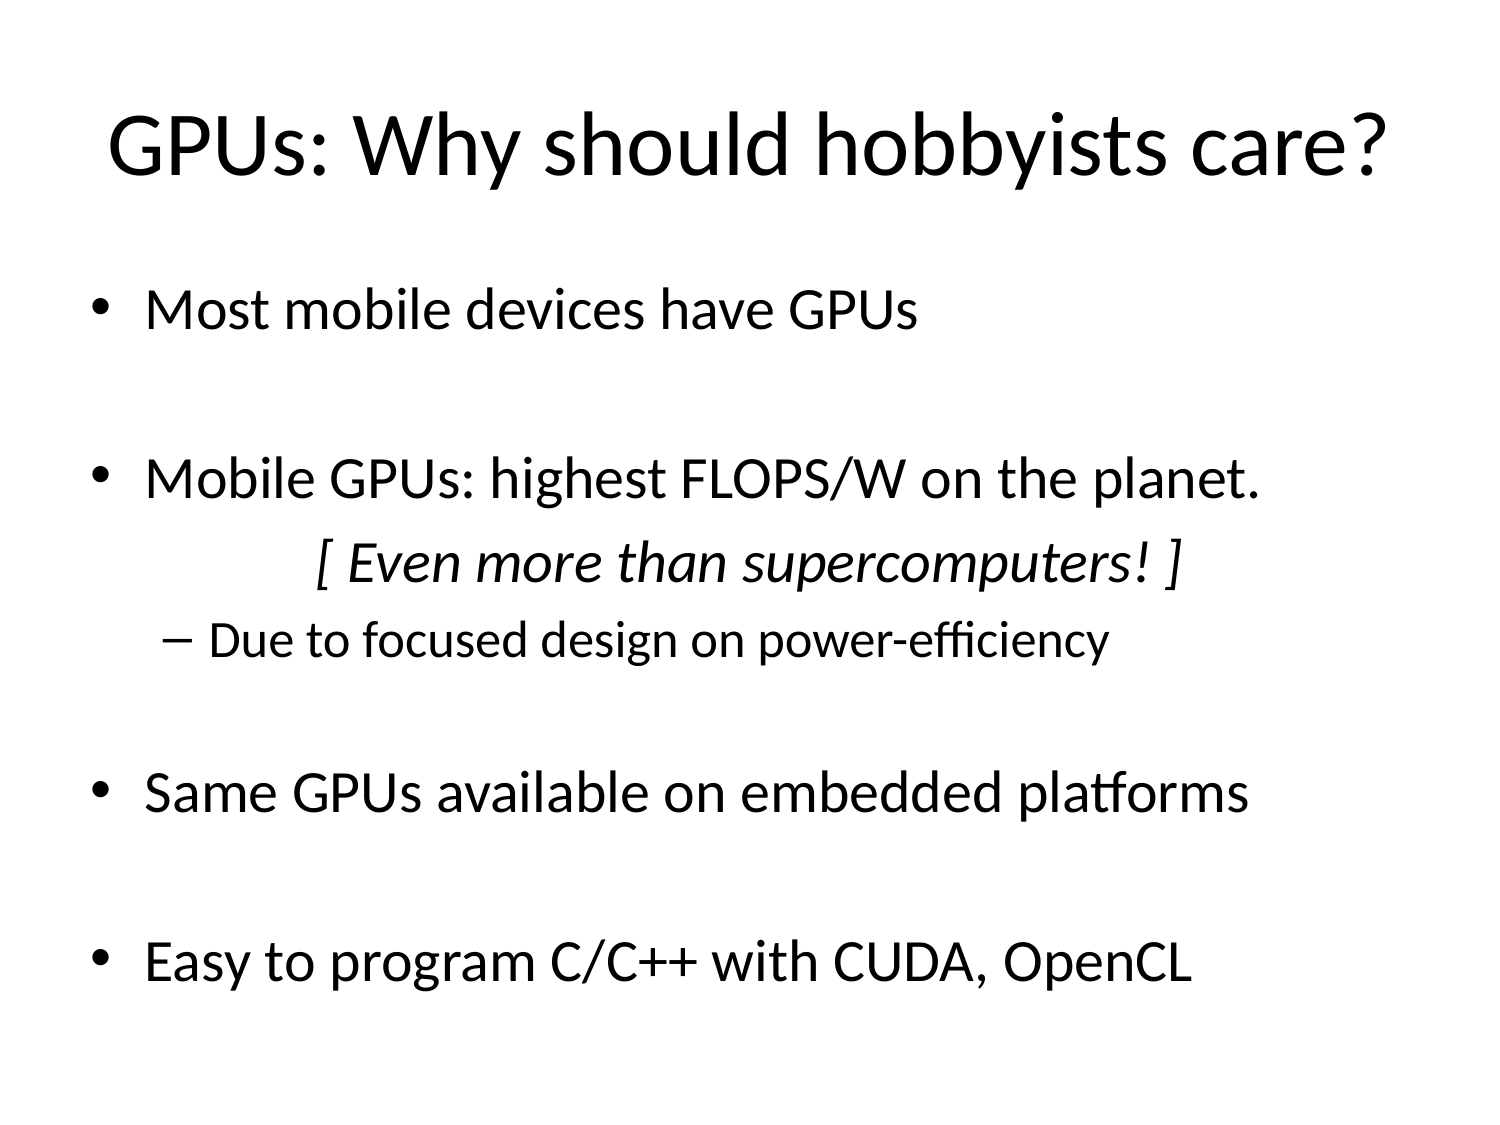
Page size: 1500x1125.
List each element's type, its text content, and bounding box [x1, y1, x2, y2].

list Most mobile devices have GPUs Mobile GPUs: highest FLOPS/W on the planet. [ Even more than supercomputers! ] Due to focused design on power-efficiency Same GPUs available on embedded platforms Easy to program C/C++ with CUDA, OpenCL [75, 262, 1425, 1005]
title GPUs: Why should hobbyists care? [75, 45, 1425, 233]
